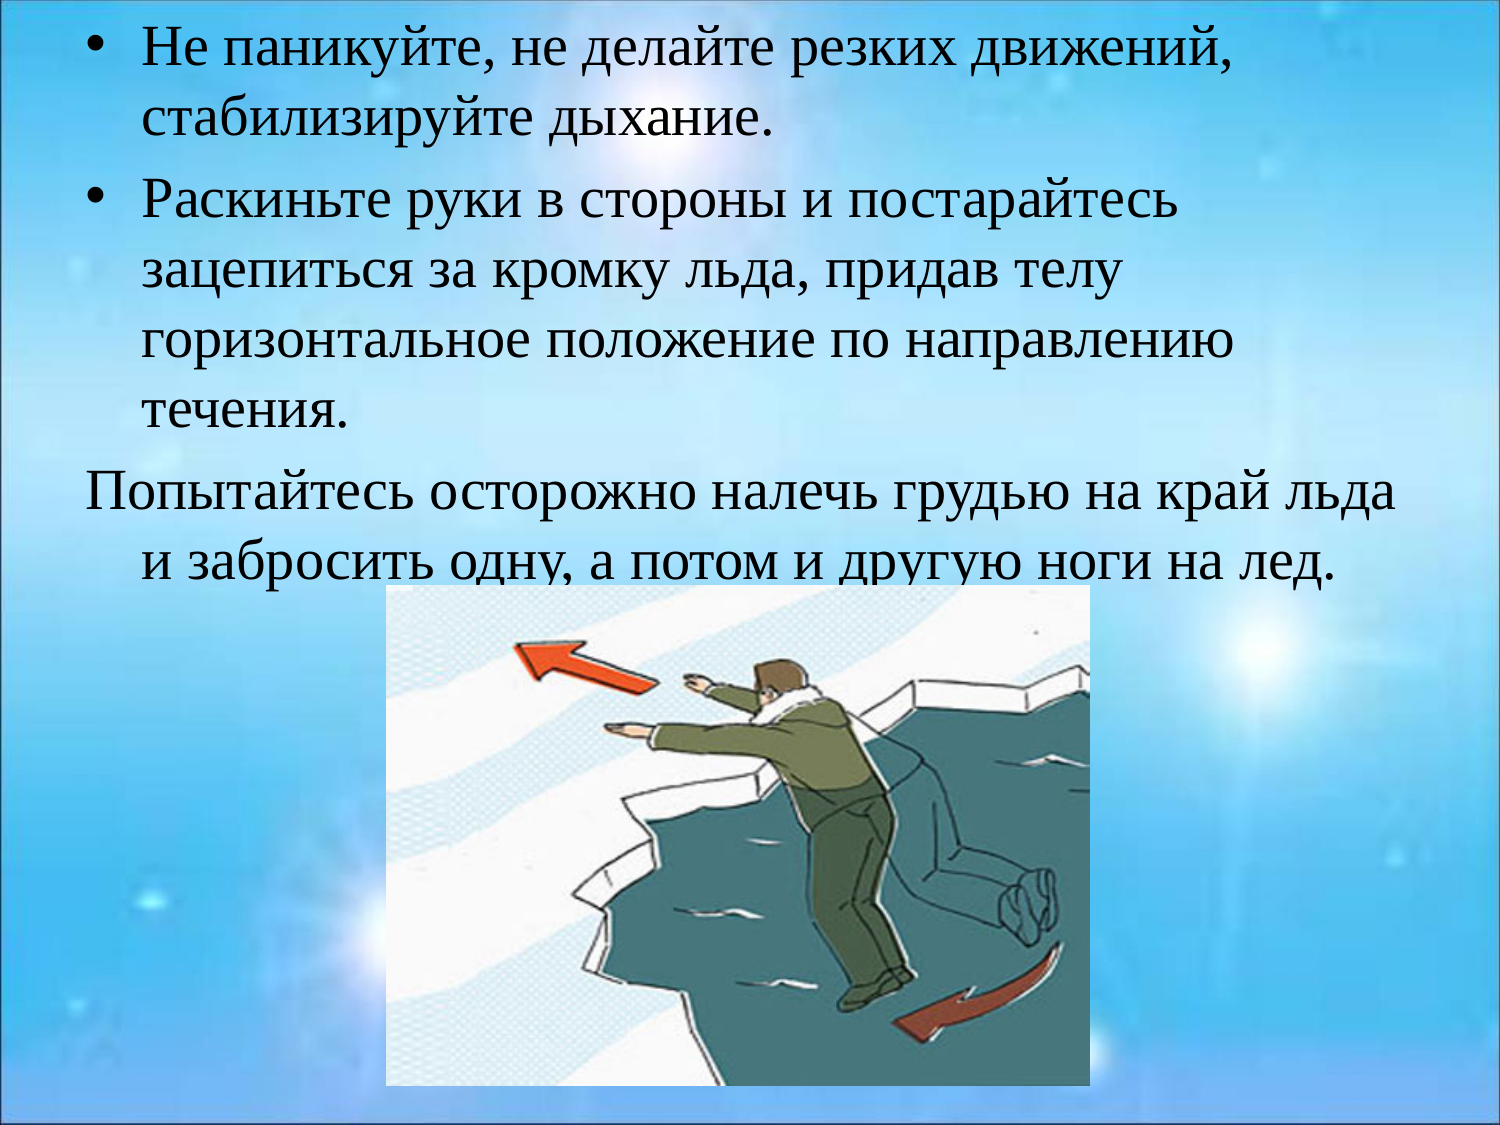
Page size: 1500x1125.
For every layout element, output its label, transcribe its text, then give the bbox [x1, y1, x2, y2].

list Не паникуйте, не делайте резких движений, стабилизируйте дыхание. Раскиньте руки в стороны и постарайтесь зацепиться за кромку льда, придав телу горизонтальное положение по направлению течения. Попытайтесь осторожно налечь грудью на край льда и забросить одну, а потом и другую ноги на лед. [70, 0, 1421, 790]
picture [0, 0, 1500, 1125]
